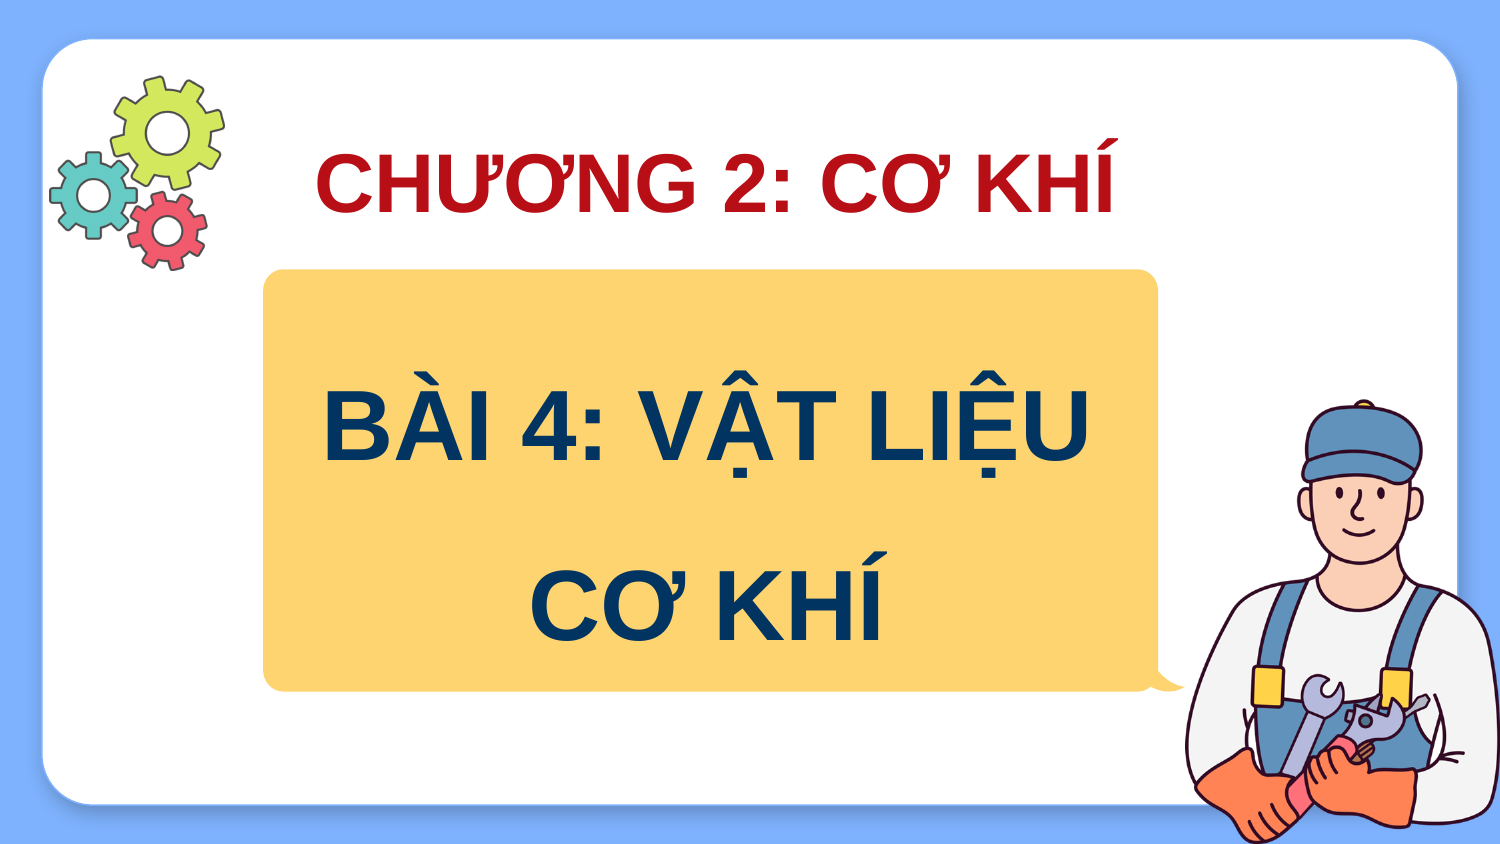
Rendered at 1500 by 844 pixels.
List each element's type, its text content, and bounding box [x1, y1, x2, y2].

picture [49, 75, 226, 272]
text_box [262, 269, 1186, 697]
picture [1184, 393, 1500, 844]
text_box CHƯƠNG 2: CƠ KHÍ [247, 71, 1185, 237]
